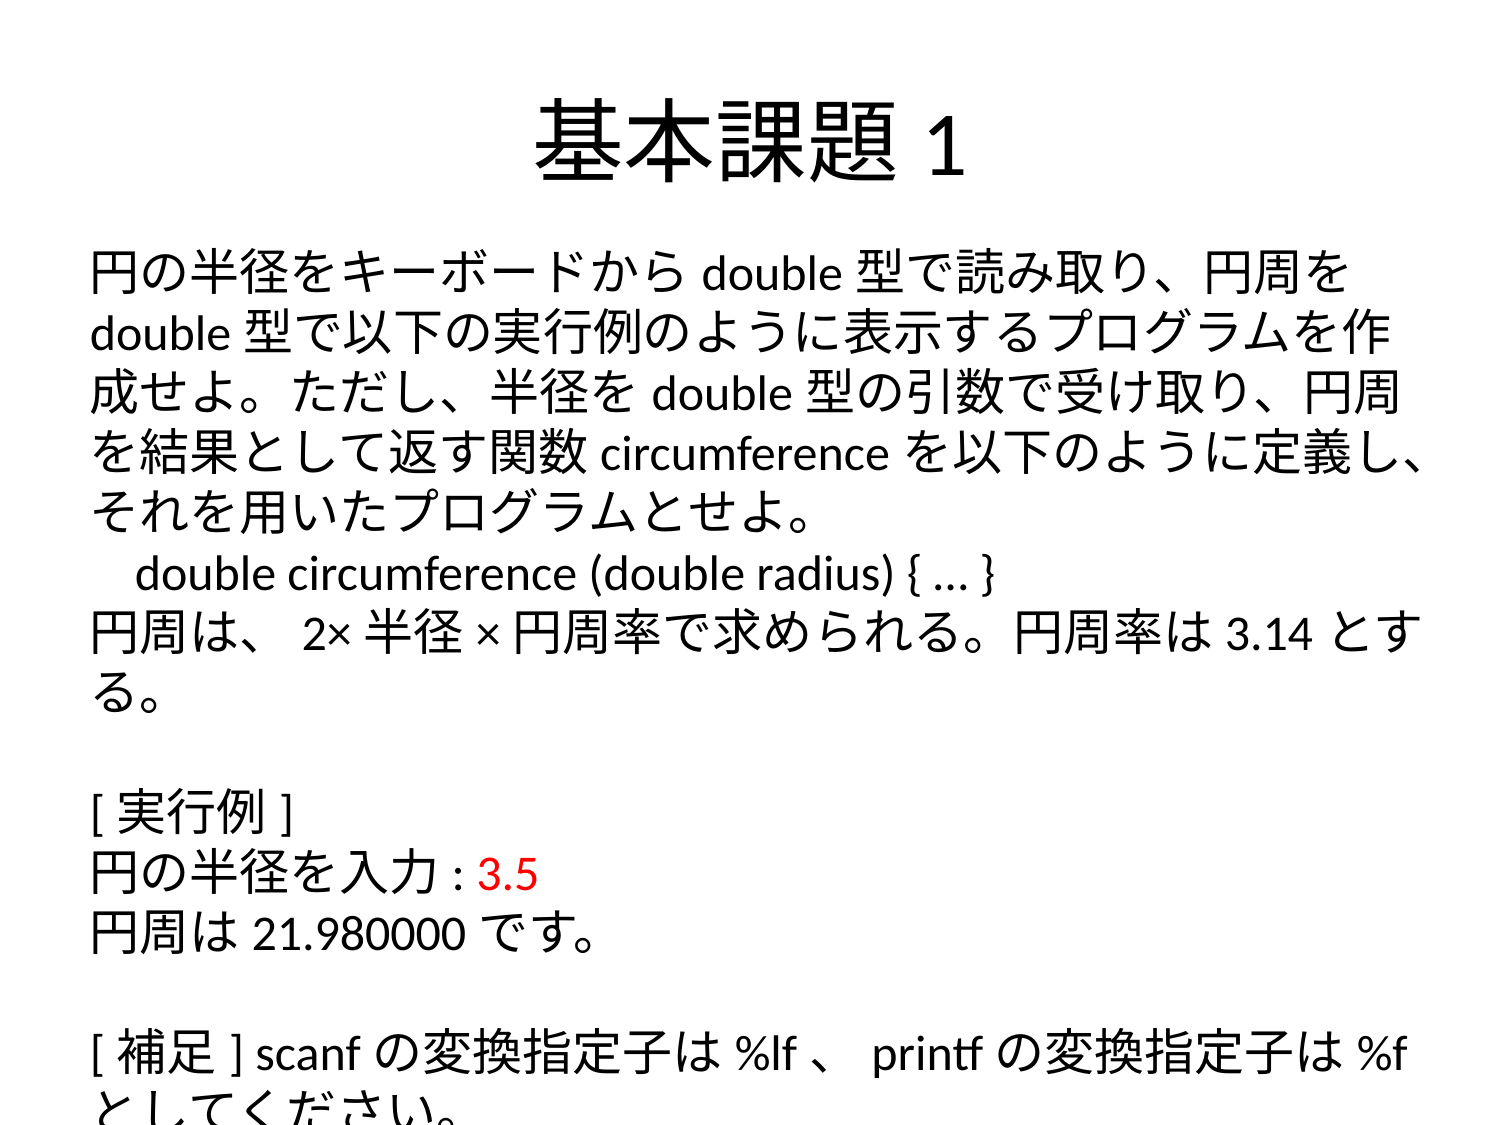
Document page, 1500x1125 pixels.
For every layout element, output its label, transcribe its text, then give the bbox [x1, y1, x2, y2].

text_box 円の半径をキーボードからdouble型で読み取り、円周をdouble型で以下の実行例のように表示するプログラムを作成せよ。ただし、半径をdouble型の引数で受け取り、円周を結果として返す関数circumferenceを以下のように定義し、それを用いたプログラムとせよ。 double circumference (double radius) { … } 円周は、2×半径×円周率で求められる。円周率は3.14とする。 [実行例] 円の半径を入力: 3.5 円周は21.980000です。 [補足] scanfの変換指定子は%lf、printfの変換指定子は%fとしてください。 [74, 232, 1444, 1125]
title 基本課題1 [75, 45, 1425, 232]
